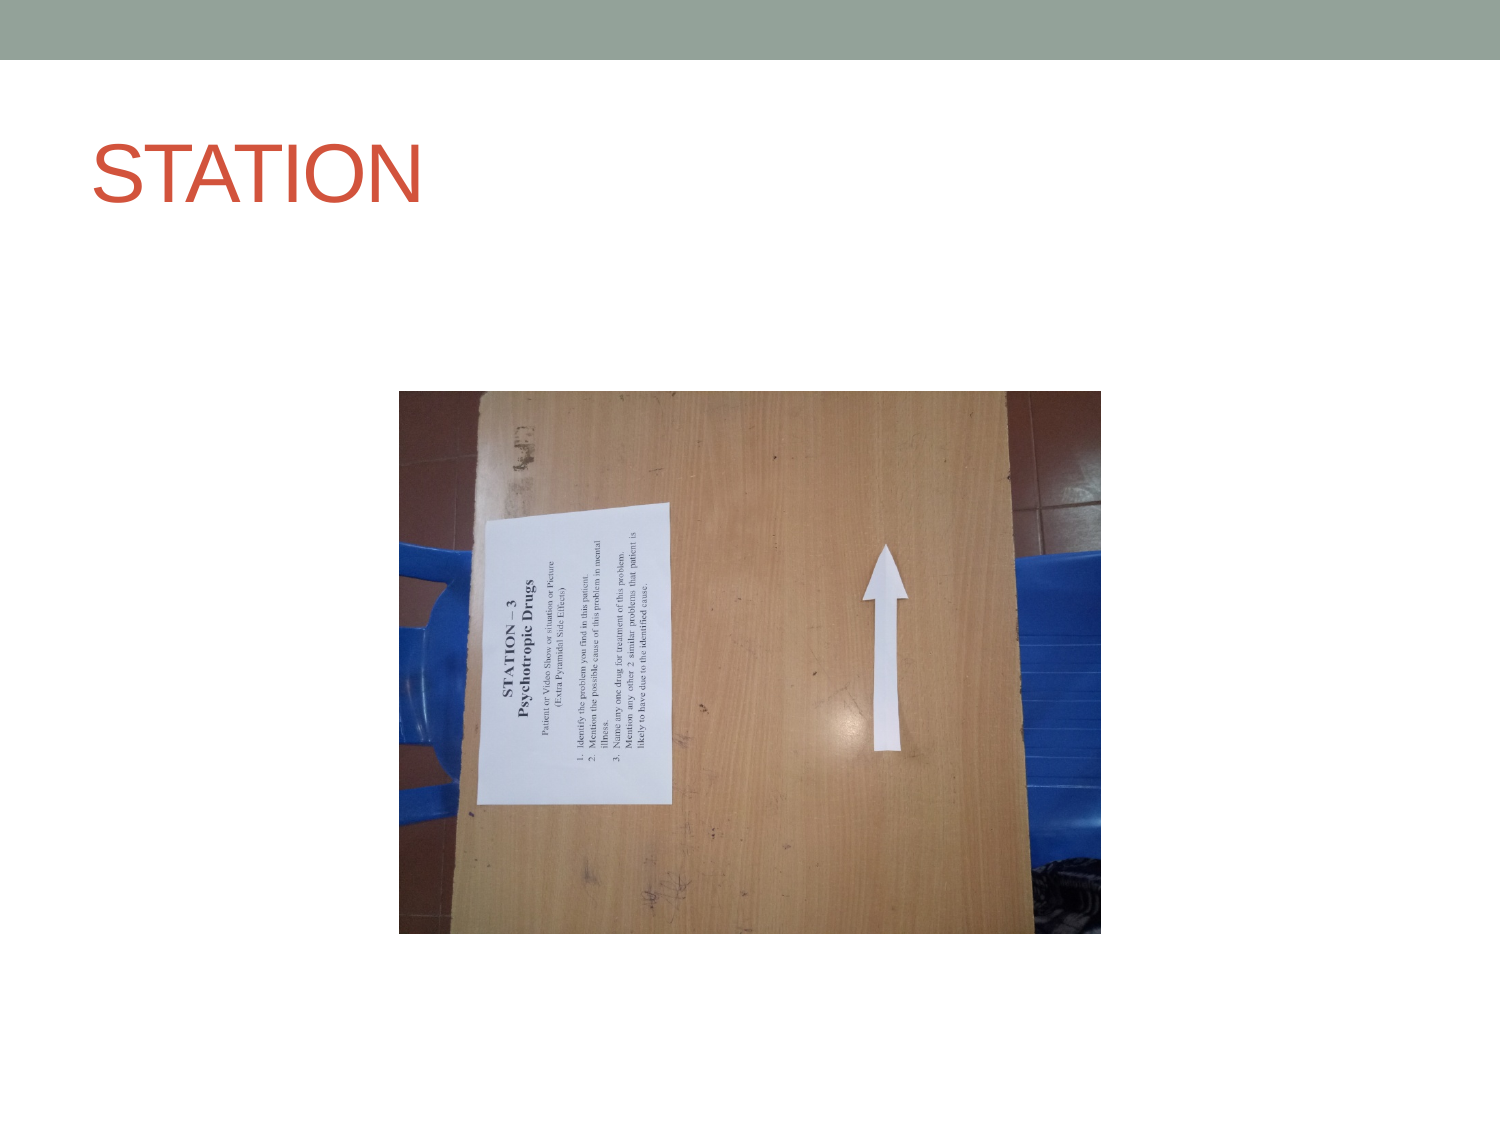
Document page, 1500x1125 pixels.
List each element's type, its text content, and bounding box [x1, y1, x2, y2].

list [398, 391, 1101, 934]
title STATION [75, 87, 1425, 250]
